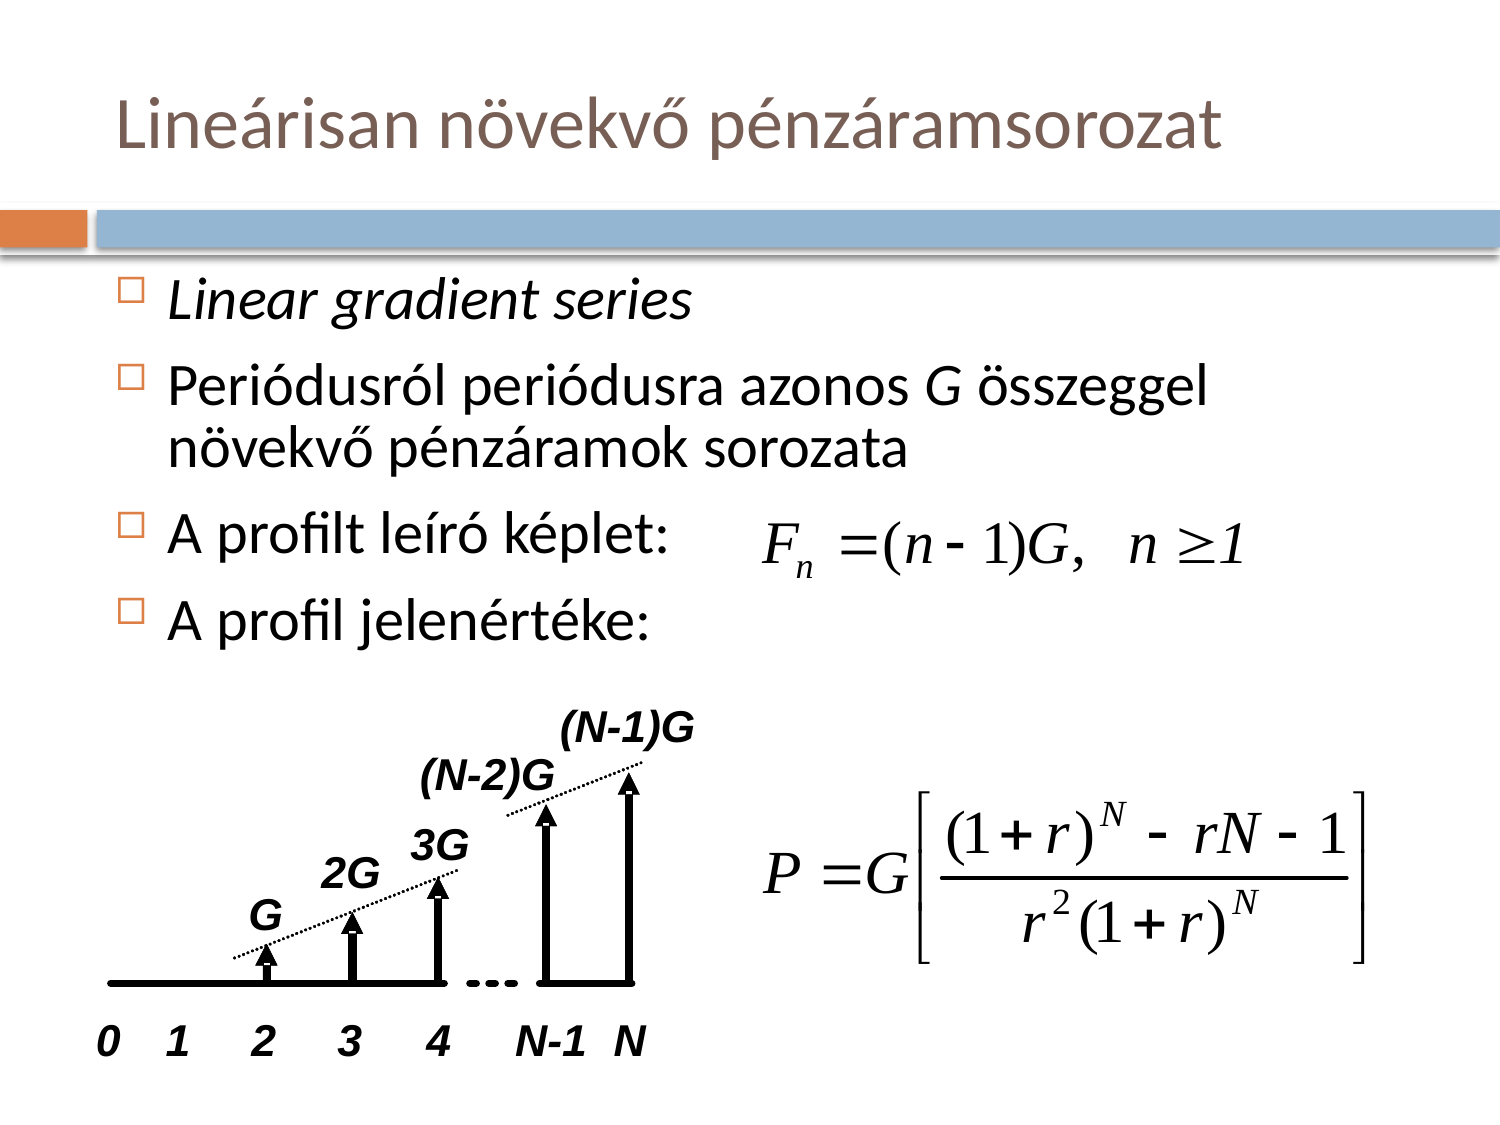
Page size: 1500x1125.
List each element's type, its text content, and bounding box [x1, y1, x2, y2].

picture [72, 688, 751, 1083]
title Lineárisan növekvő pénzáramsorozat [100, 37, 1438, 200]
list Linear gradient series Periódusról periódusra azonos G összeggel növekvő pénzáramok sorozata A profilt leíró képlet: A profil jelenértéke: [100, 262, 1438, 1094]
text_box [749, 503, 1256, 595]
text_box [749, 776, 1393, 980]
